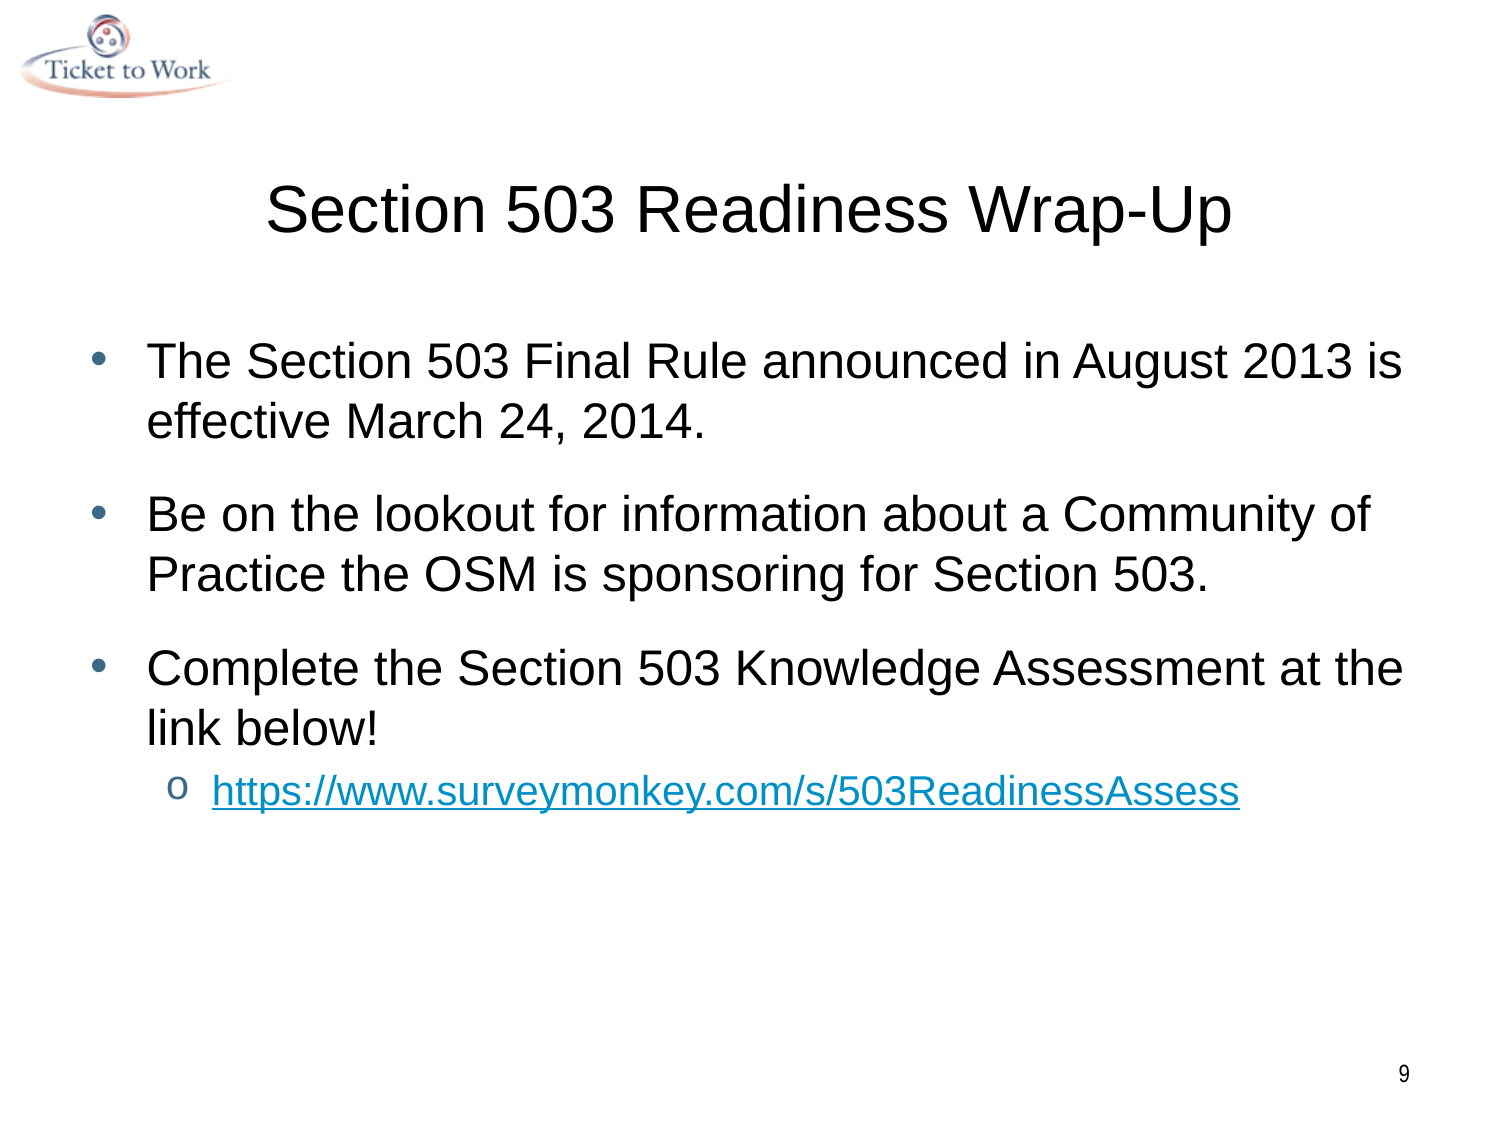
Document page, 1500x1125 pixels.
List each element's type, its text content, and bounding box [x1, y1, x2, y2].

list The Section 503 Final Rule announced in August 2013 is effective March 24, 2014. Be on the lookout for information about a Community of Practice the OSM is sponsoring for Section 503. Complete the Section 503 Knowledge Assessment at the link below! https://www.surveymonkey.com/s/503ReadinessAssess [74, 320, 1426, 997]
picture [20, 0, 234, 98]
title Section 503 Readiness Wrap-Up [74, 111, 1426, 300]
slide_number 9 [1074, 1042, 1425, 1103]
